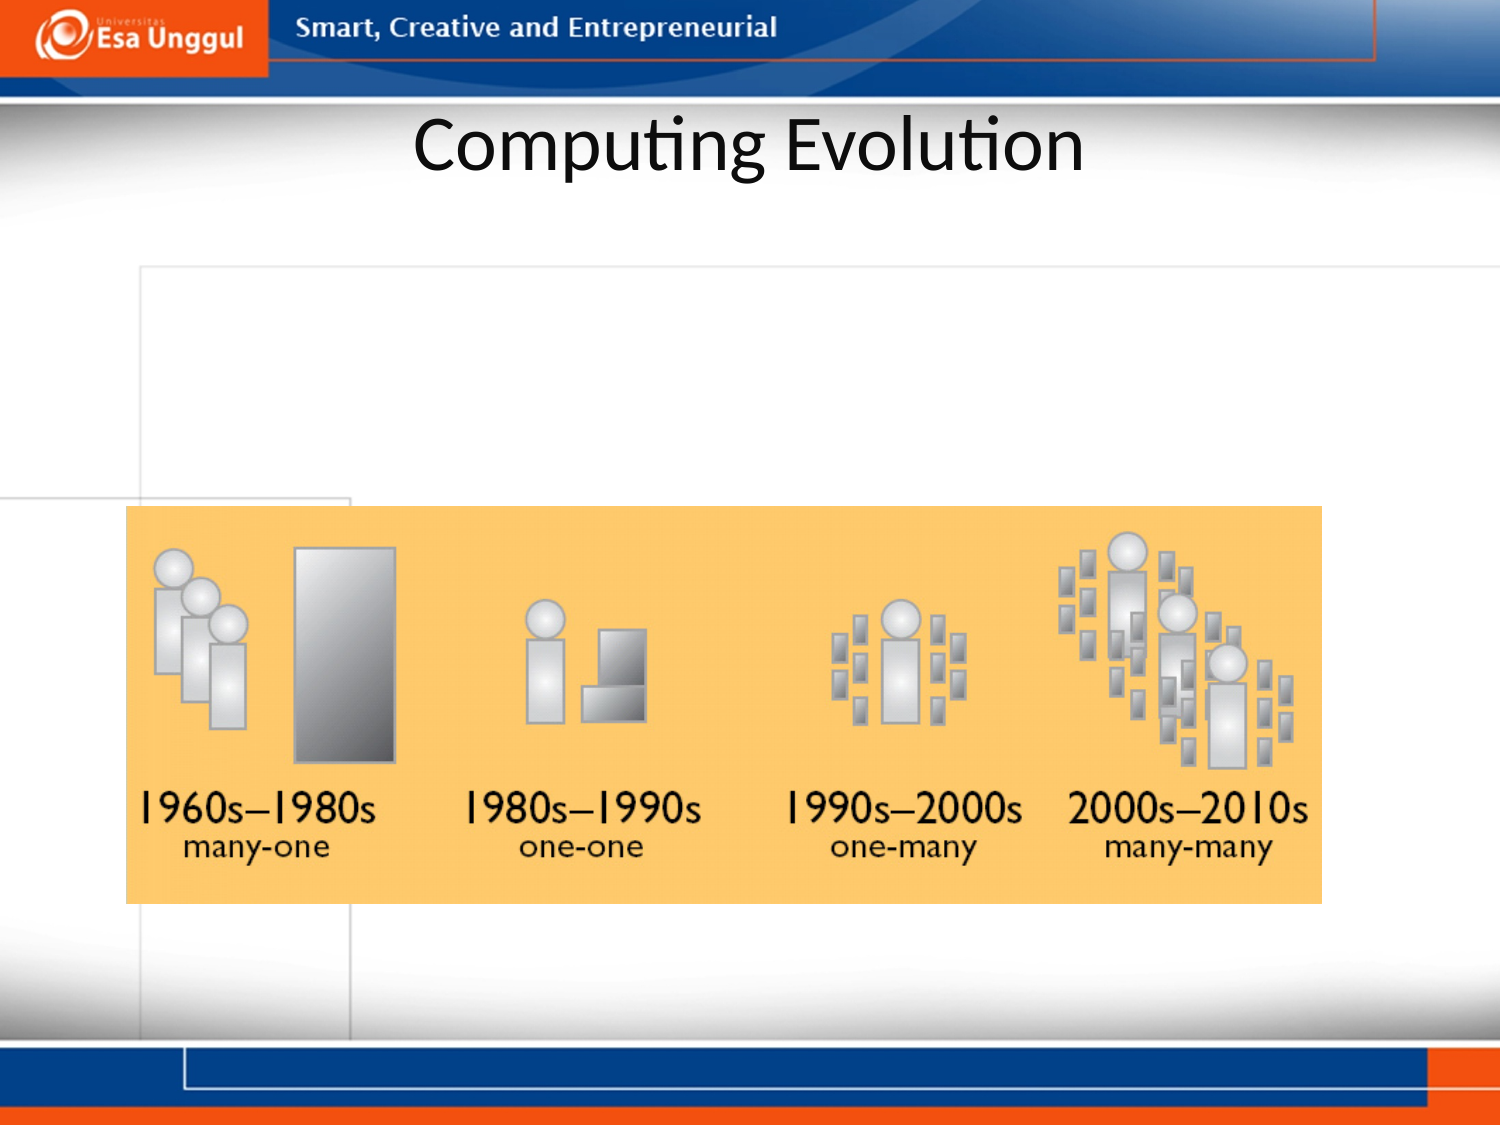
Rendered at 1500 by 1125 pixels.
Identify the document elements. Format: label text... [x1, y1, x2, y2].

title Computing Evolution [75, 45, 1425, 233]
picture [0, 0, 1500, 1125]
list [125, 506, 1323, 904]
